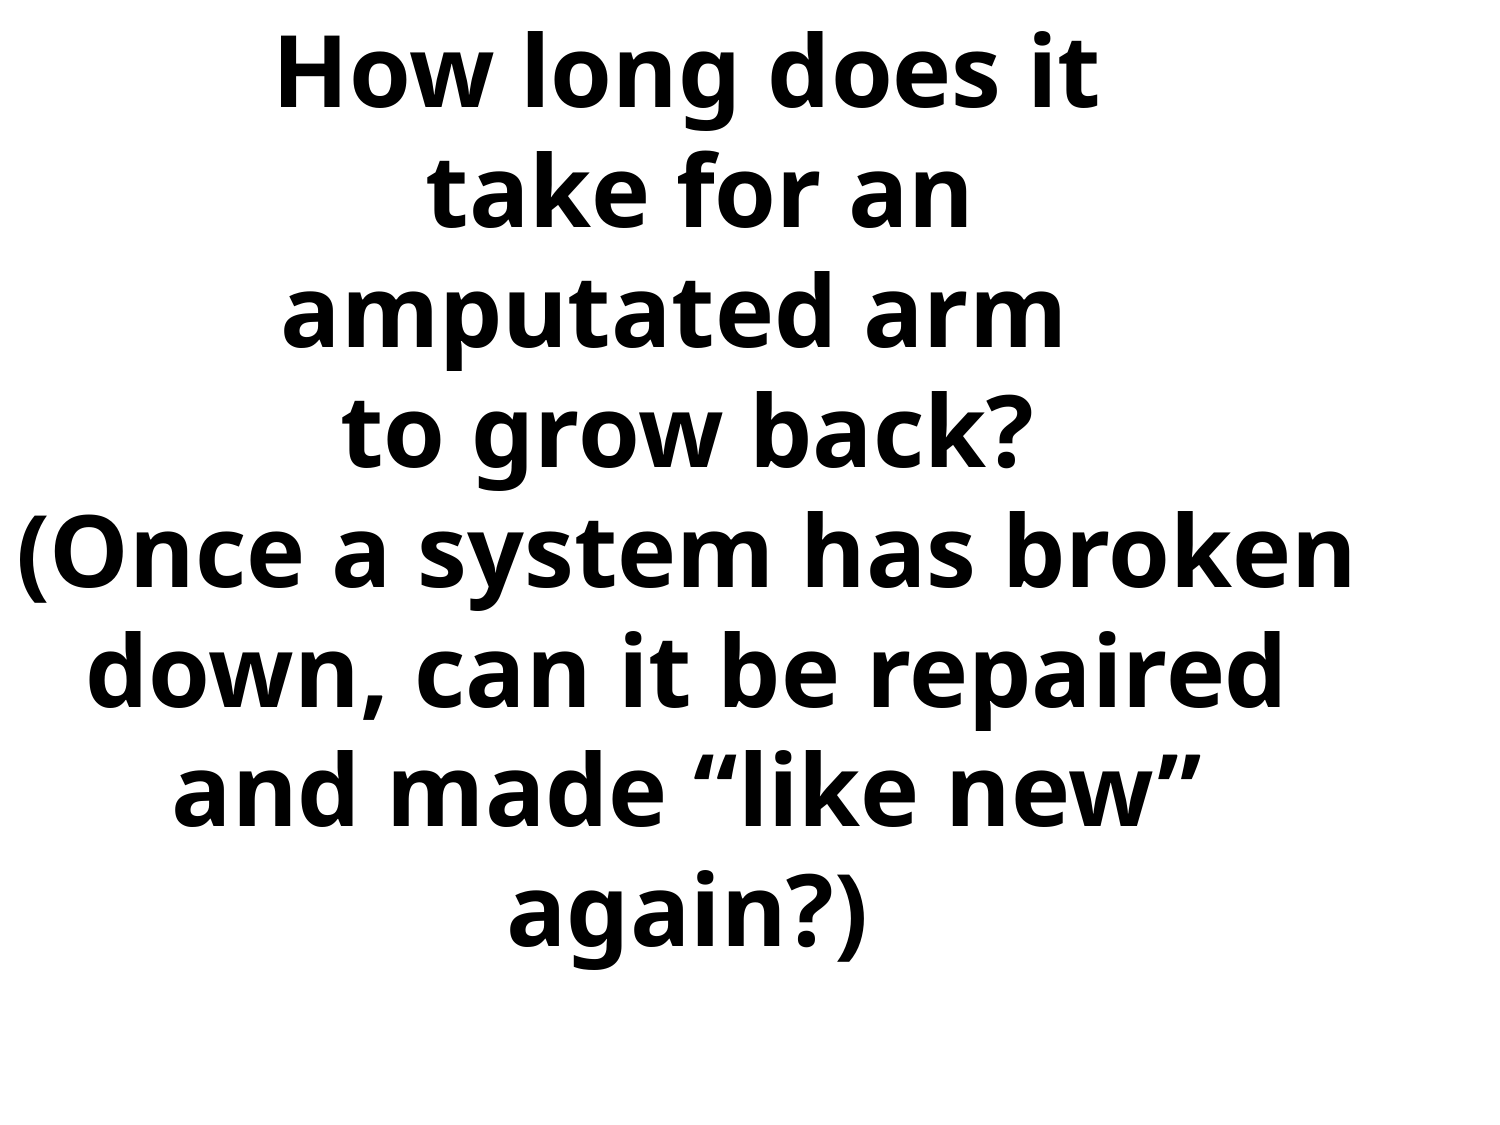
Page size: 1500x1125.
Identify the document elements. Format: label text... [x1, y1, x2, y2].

text_box How long does it take for an amputated arm to grow back? (Once a system has broken down, can it be repaired and made “like new” again?) [0, 0, 1375, 975]
